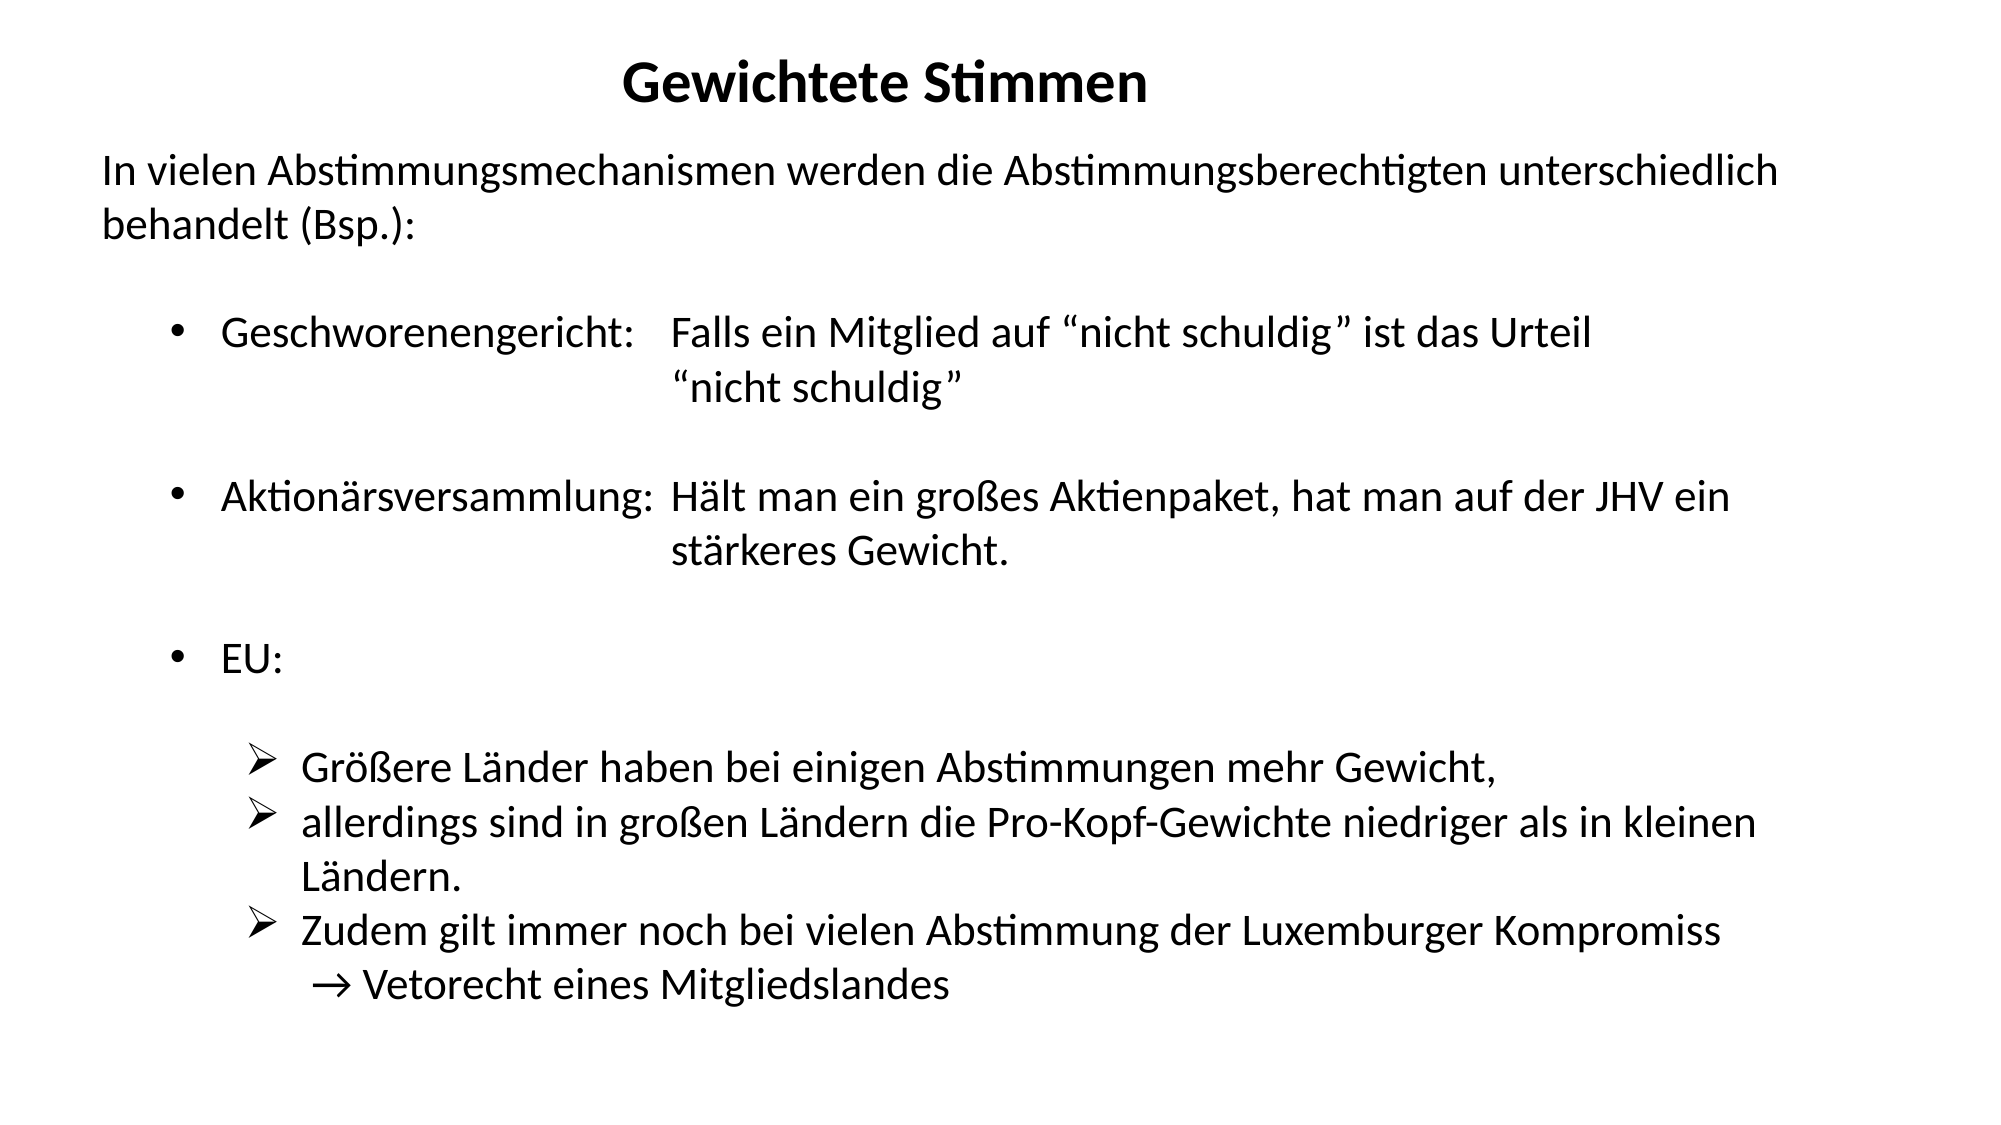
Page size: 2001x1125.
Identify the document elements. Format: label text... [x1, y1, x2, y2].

text_box Gewichtete Stimmen [262, 17, 1509, 132]
text_box In vielen Abstimmungsmechanismen werden die Abstimmungsberechtigten unterschiedlich behandelt (Bsp.): Geschworenengericht: Falls ein Mitglied auf “nicht schuldig” ist das Urteil “nicht schuldig” Aktionärsversammlung: Hält man ein großes Aktienpaket, hat man auf der JHV ein stärkeres Gewicht. EU: Größere Länder haben bei einigen Abstimmungen mehr Gewicht, allerdings sind in großen Ländern die Pro-Kopf-Gewichte niedriger als in kleinen Ländern. Zudem gilt immer noch bei vielen Abstimmung der Luxemburger Kompromiss → Vetorecht eines Mitgliedslandes [86, 132, 1904, 1063]
